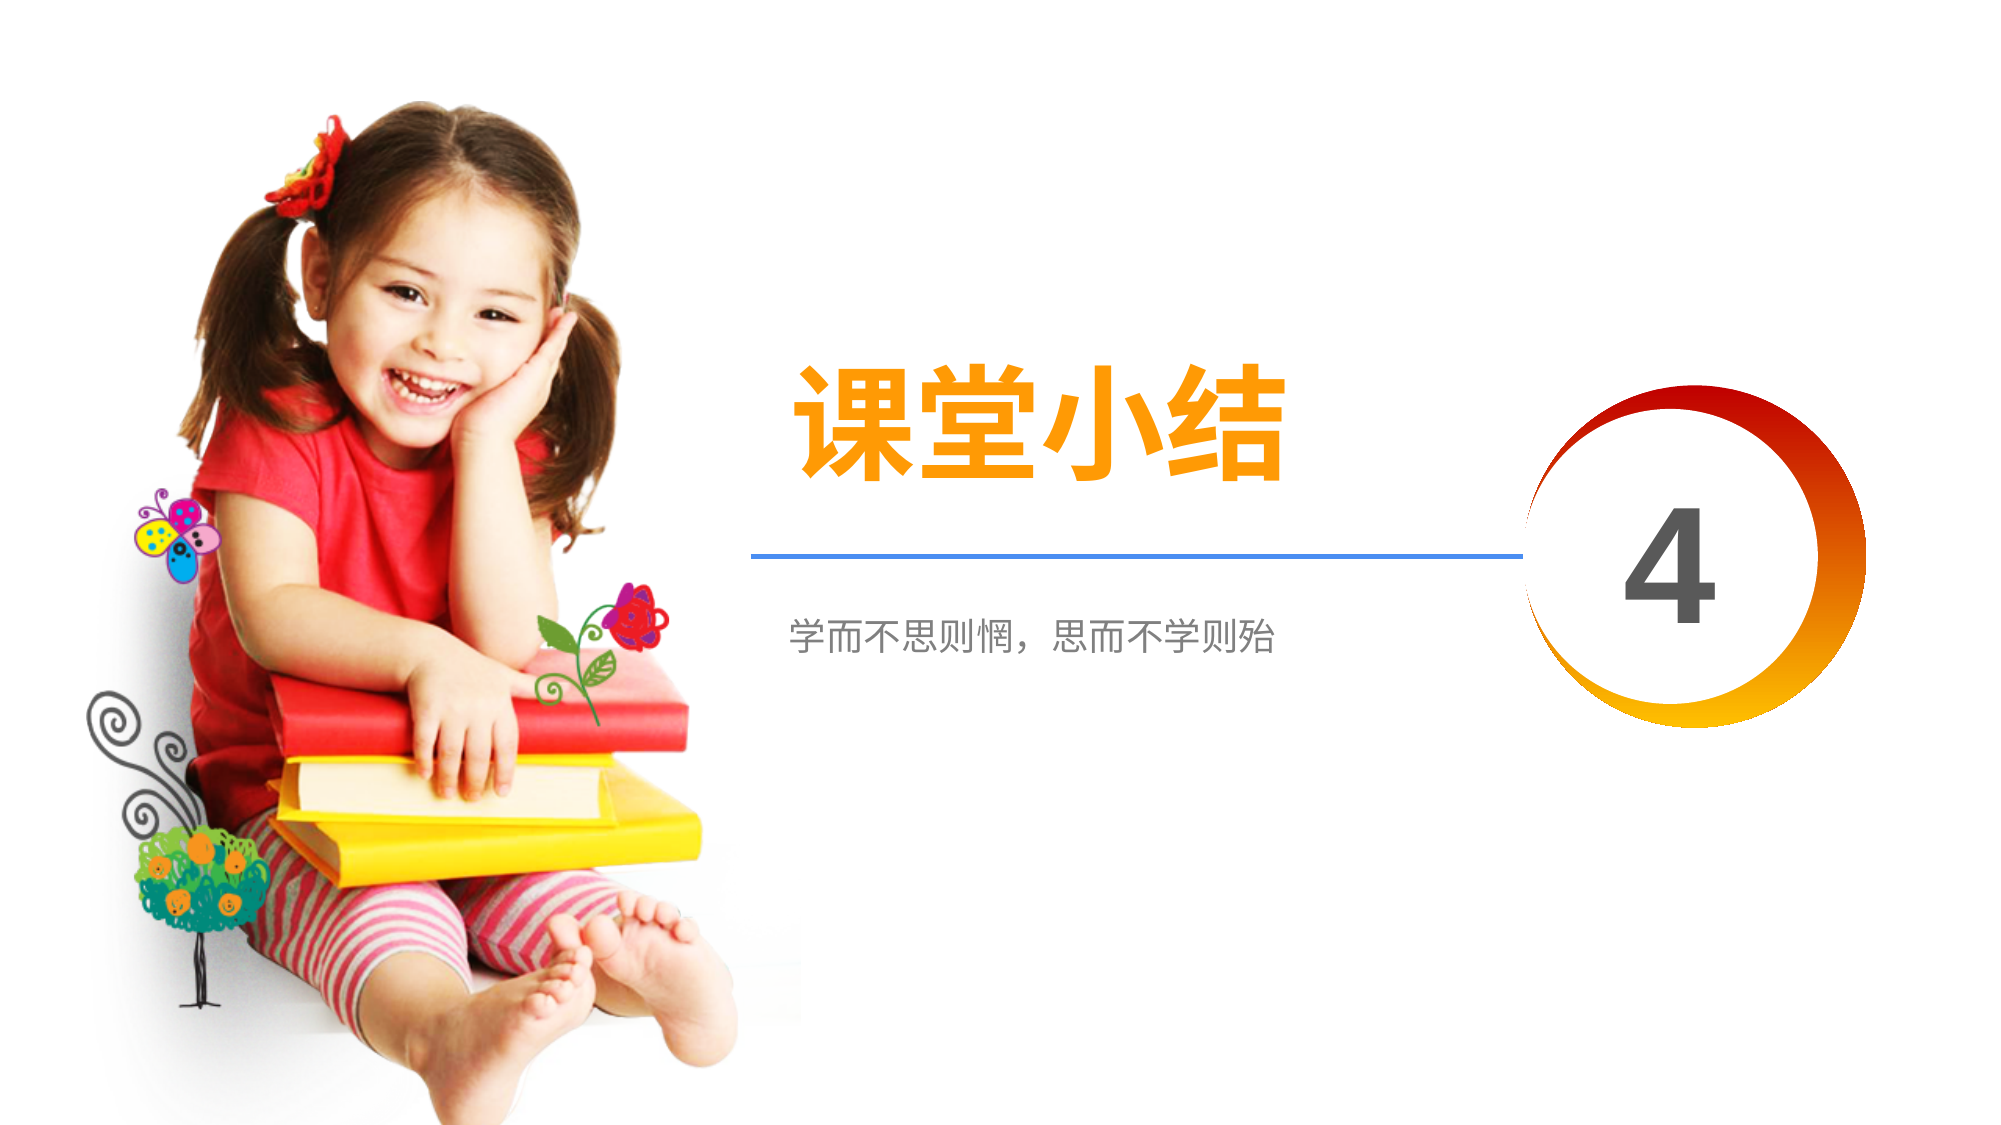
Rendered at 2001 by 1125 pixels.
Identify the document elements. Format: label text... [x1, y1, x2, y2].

text_box 学而不思则惘，思而不学则殆 [801, 583, 1503, 666]
text_box 4 [1521, 407, 1819, 705]
text_box 03 [1533, 384, 1868, 729]
picture [86, 101, 801, 1125]
text_box 课堂小结 [801, 354, 1350, 505]
